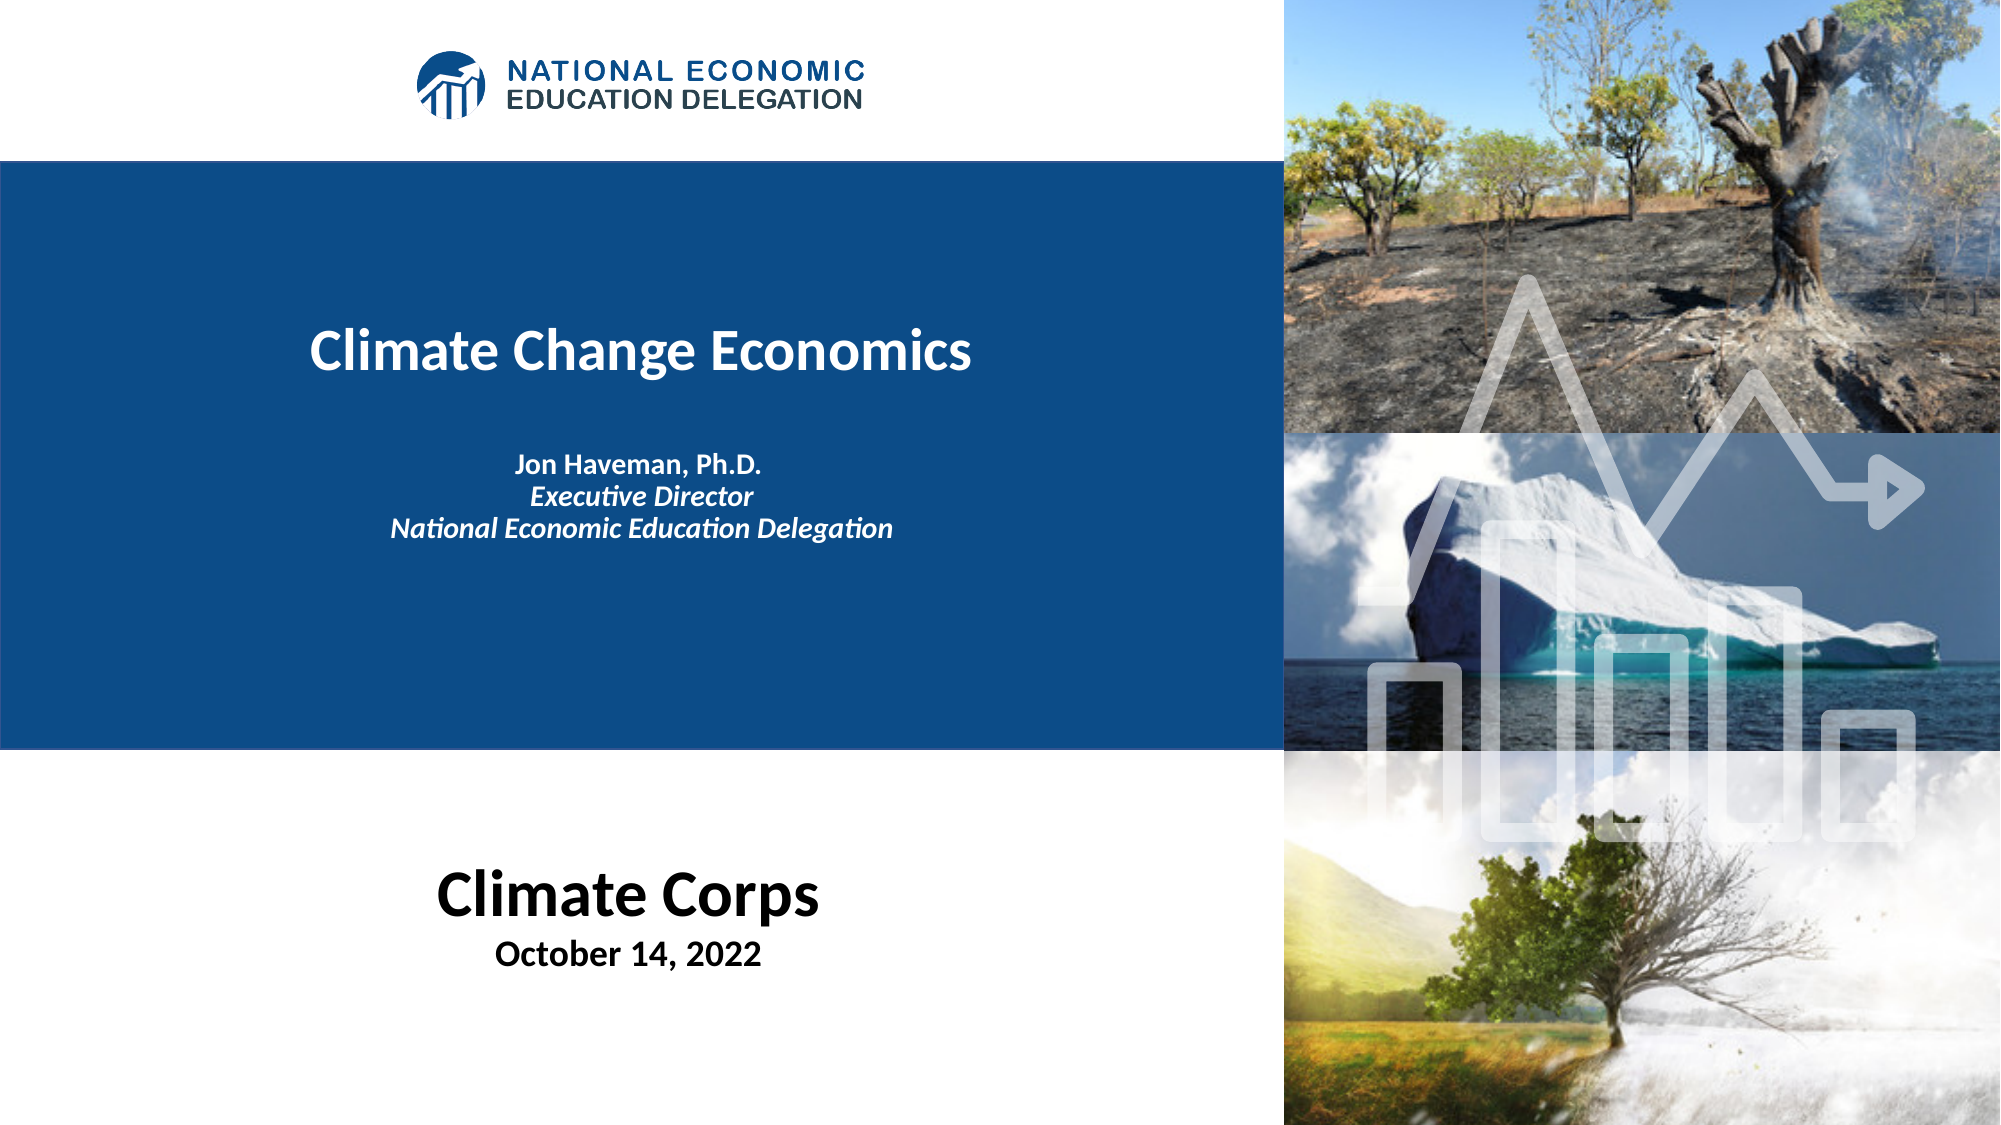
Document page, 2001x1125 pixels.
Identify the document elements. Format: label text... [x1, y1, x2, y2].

picture [409, 46, 875, 124]
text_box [1357, 274, 1927, 842]
text_box Climate Corps October 14, 2022 [62, 842, 1195, 1048]
picture [1284, 0, 2000, 1125]
title Climate Change Economics Jon Haveman, Ph.D. Executive Director National Economic Education Delegation [62, 310, 1222, 555]
text_box [0, 161, 1284, 750]
